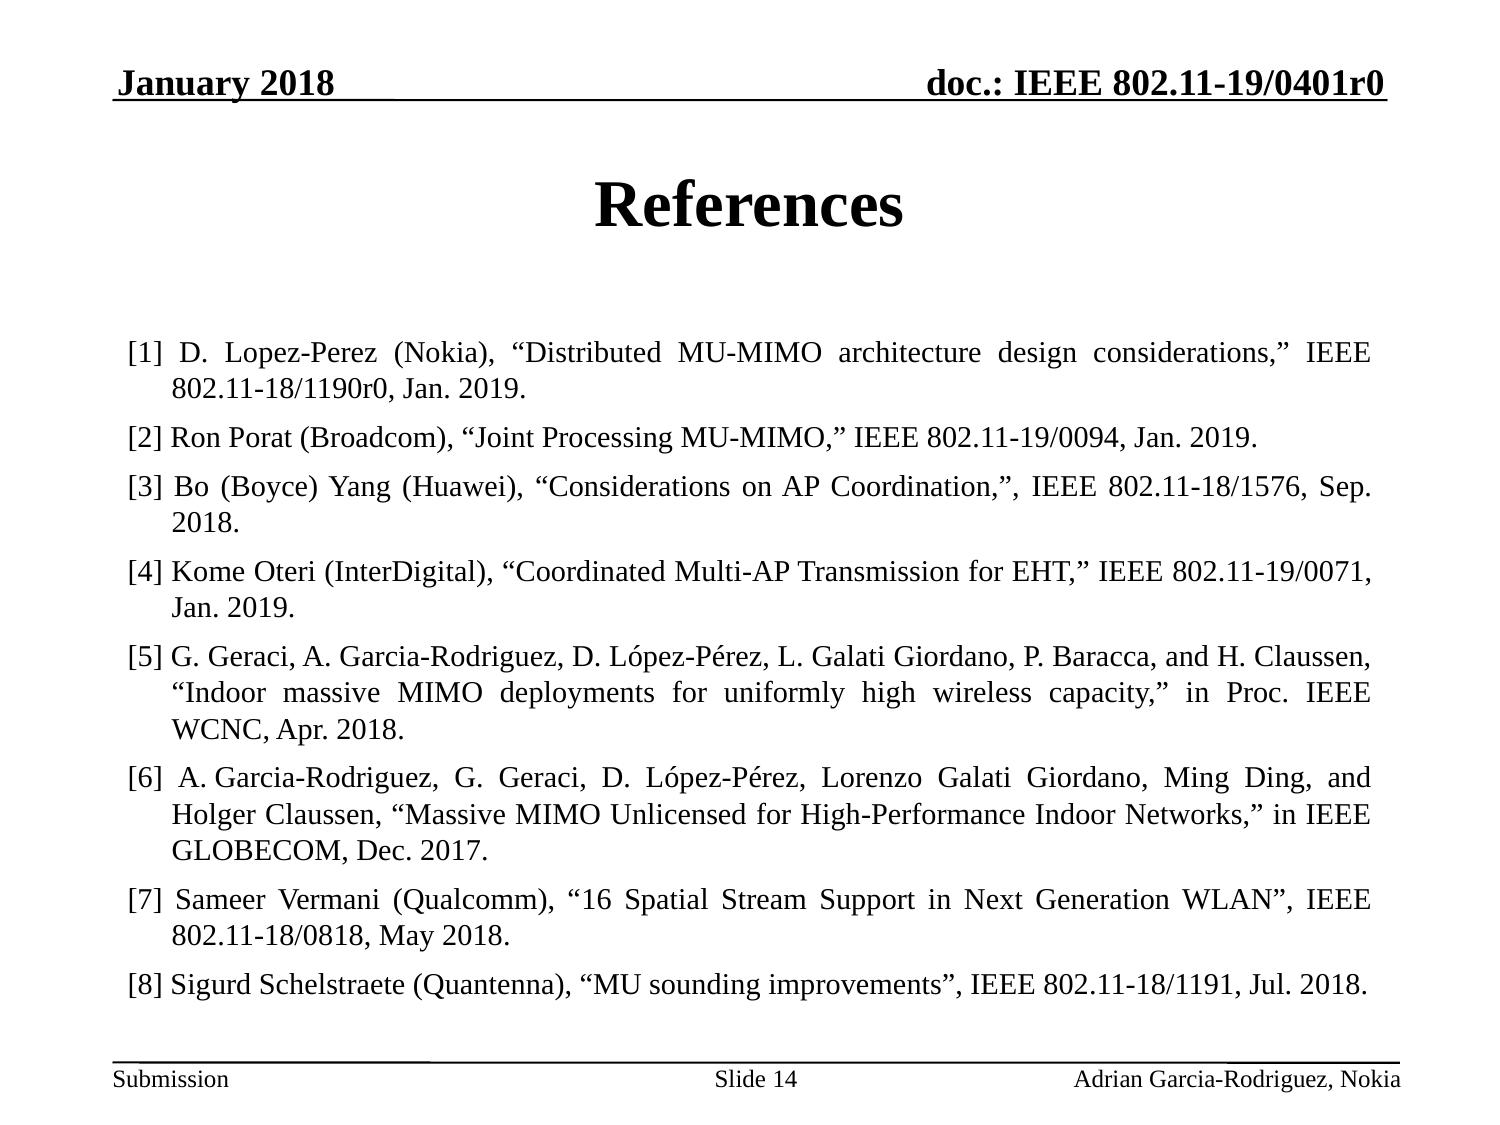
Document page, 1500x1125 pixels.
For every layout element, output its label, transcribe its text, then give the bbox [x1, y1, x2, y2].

list [1] D. Lopez-Perez (Nokia), “Distributed MU-MIMO architecture design considerations,” IEEE 802.11-18/1190r0, Jan. 2019. [2] Ron Porat (Broadcom), “Joint Processing MU-MIMO,” IEEE 802.11-19/0094, Jan. 2019. [3] Bo (Boyce) Yang (Huawei), “Considerations on AP Coordination,”, IEEE 802.11-18/1576, Sep. 2018. [4] Kome Oteri (InterDigital), “Coordinated Multi-AP Transmission for EHT,” IEEE 802.11-19/0071, Jan. 2019. [5] G. Geraci, A. Garcia-Rodriguez, D. López-Pérez, L. Galati Giordano, P. Baracca, and H. Claussen, “Indoor massive MIMO deployments for uniformly high wireless capacity,” in Proc. IEEE WCNC, Apr. 2018. [6] A. Garcia-Rodriguez, G. Geraci, D. López-Pérez, Lorenzo Galati Giordano, Ming Ding, and Holger Claussen, “Massive MIMO Unlicensed for High-Performance Indoor Networks,” in IEEE GLOBECOM, Dec. 2017. [7] Sameer Vermani (Qualcomm), “16 Spatial Stream Support in Next Generation WLAN”, IEEE 802.11-18/0818, May 2018. [8] Sigurd Schelstraete (Quantenna), “MU sounding improvements”, IEEE 802.11-18/1191, Jul. 2018. [112, 324, 1388, 1016]
footer Adrian Garcia-Rodriguez, Nokia [1019, 1061, 1402, 1093]
slide_number Slide 14 [712, 1061, 800, 1123]
title References [112, 112, 1388, 288]
text_box January 2018 [117, 58, 507, 104]
